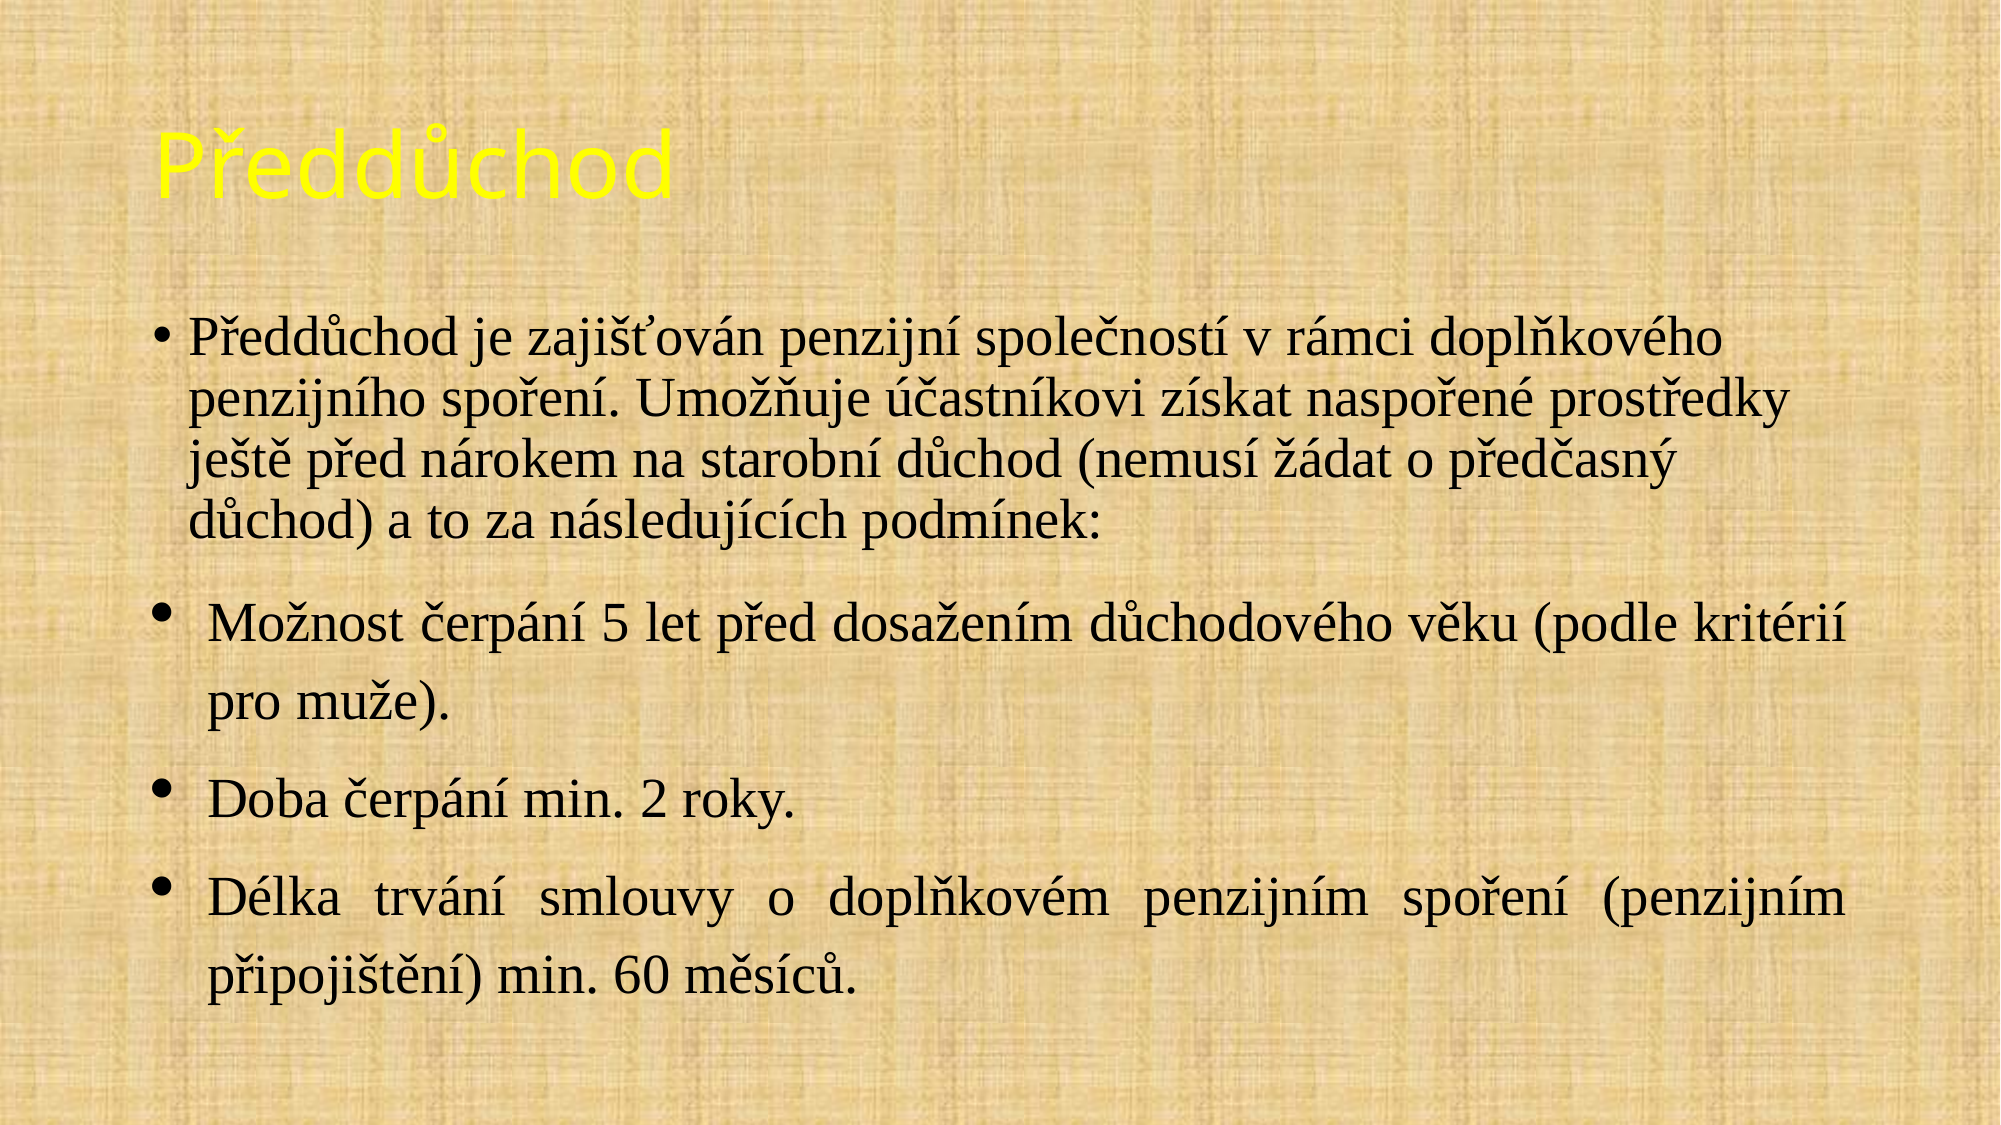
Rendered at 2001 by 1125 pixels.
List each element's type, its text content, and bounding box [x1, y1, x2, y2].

picture [0, 0, 2001, 1125]
list Předdůchod je zajišťován penzijní společností v rámci doplňkového penzijního spoření. Umožňuje účastníkovi získat naspořené prostředky ještě před nárokem na starobní důchod (nemusí žádat o předčasný důchod) a to za následujících podmínek: Možnost čerpání 5 let před dosažením důchodového věku (podle kritérií pro muže). Doba čerpání min. 2 roky. Délka trvání smlouvy o doplňkovém penzijním spoření (penzijním připojištění) min. 60 měsíců. [137, 299, 1863, 1014]
title Předdůchod [137, 59, 1863, 278]
